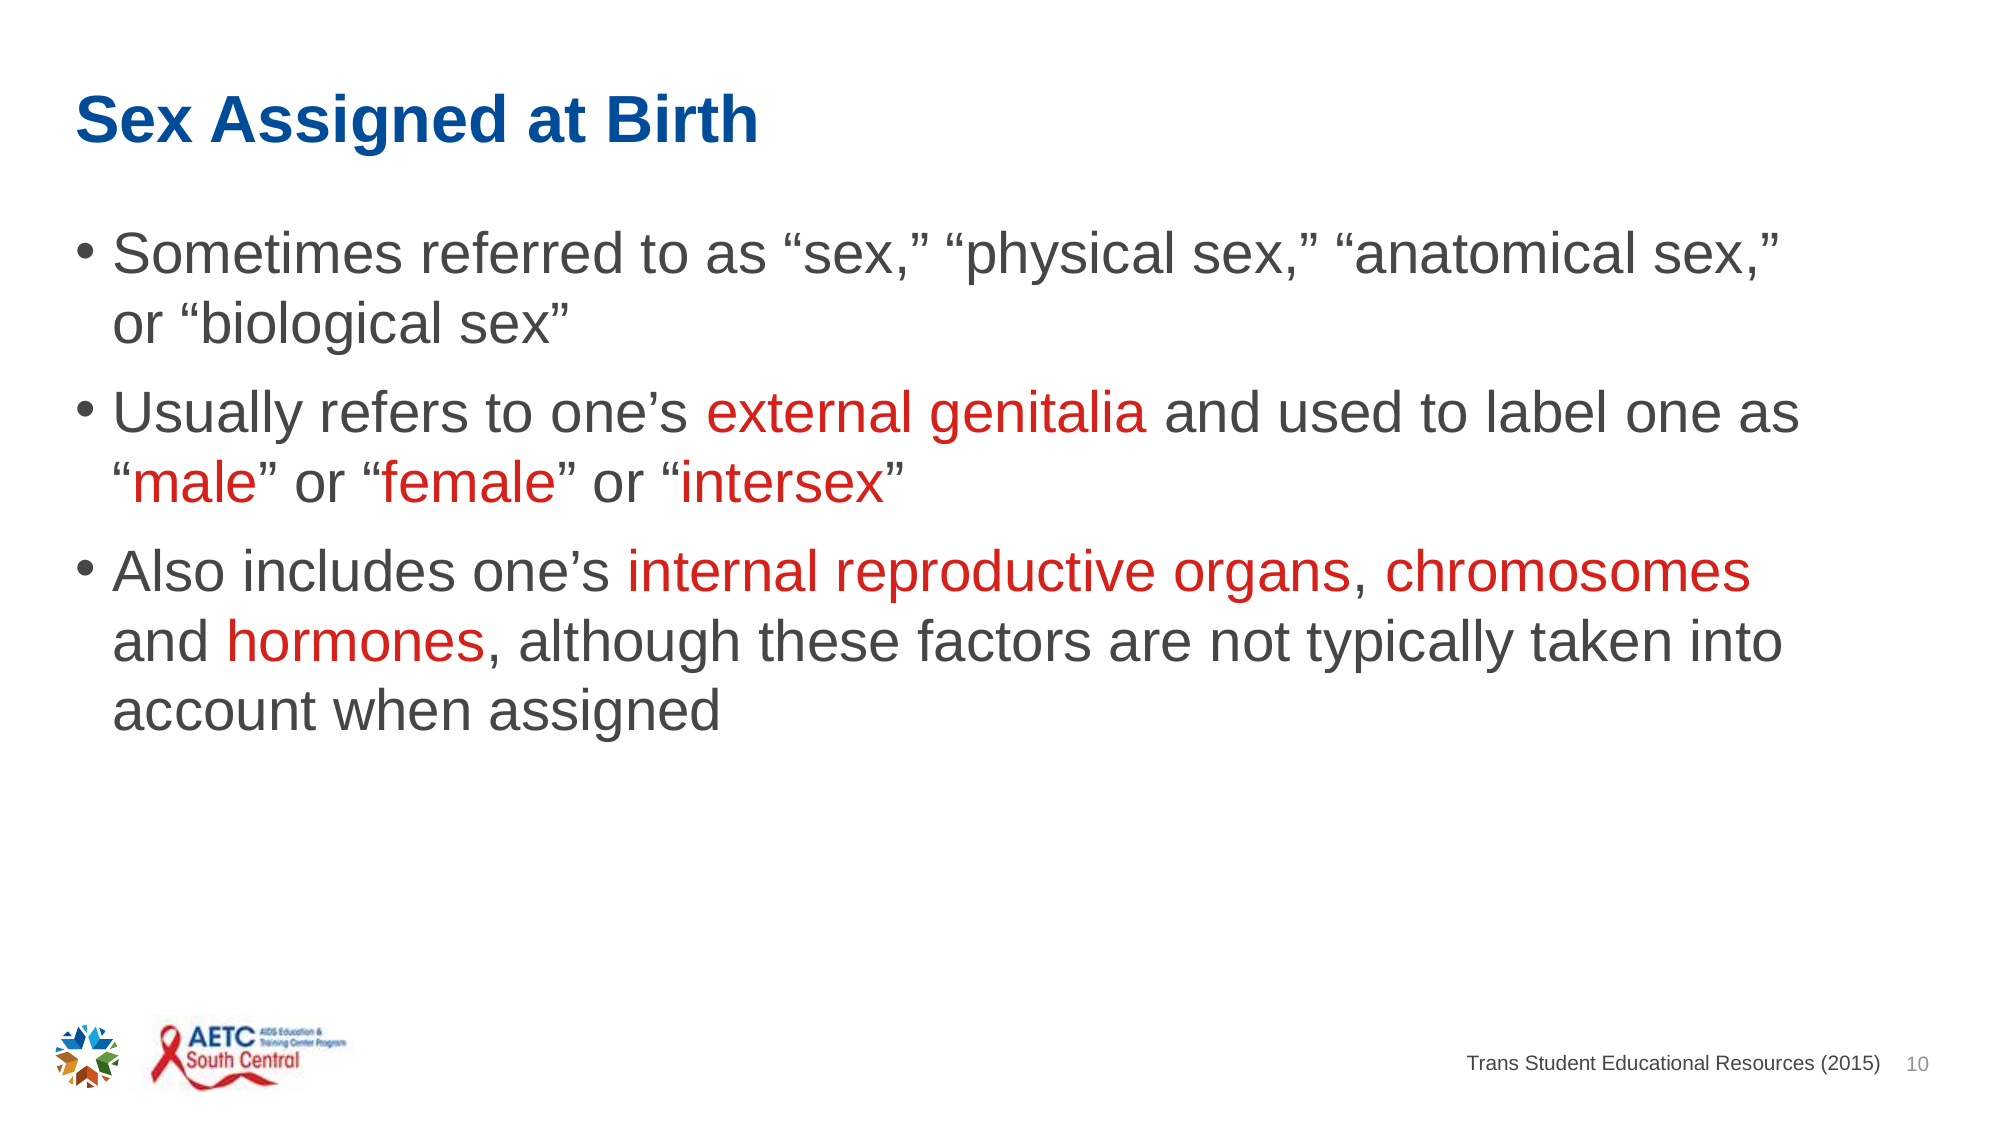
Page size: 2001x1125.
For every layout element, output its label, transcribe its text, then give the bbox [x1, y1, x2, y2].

list Sometimes referred to as “sex,” “physical sex,” “anatomical sex,” or “biological sex” Usually refers to one’s external genitalia and used to label one as “male” or “female” or “intersex” Also includes one’s internal reproductive organs, chromosomes and hormones, although these factors are not typically taken into account when assigned [75, 207, 1830, 1016]
title Sex Assigned at Birth [75, 68, 1896, 206]
text_box Trans Student Educational Resources (2015) [560, 1045, 1896, 1078]
slide_number 10 [1494, 1046, 1945, 1079]
picture [128, 1015, 364, 1096]
picture [55, 1025, 119, 1088]
